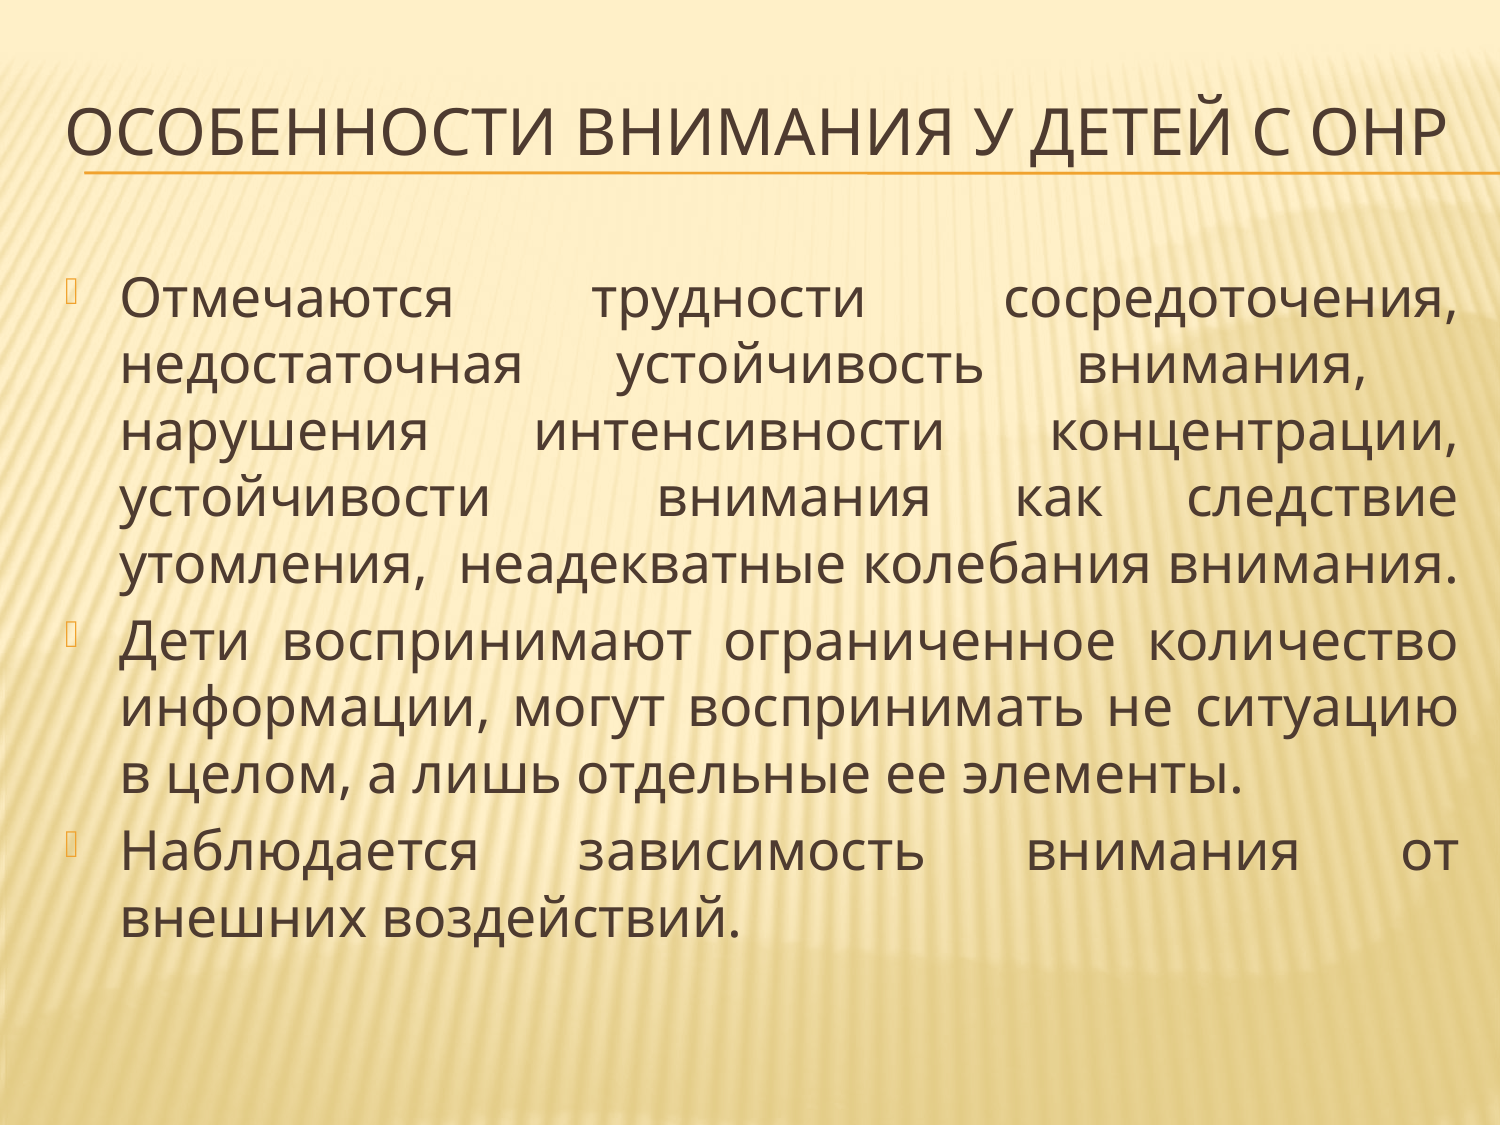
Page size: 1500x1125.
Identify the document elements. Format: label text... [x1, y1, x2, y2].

title Особенности Внимания у детей с ОНР [50, 75, 1475, 185]
list Отмечаются трудности сосредоточения, недостаточная устойчивость внимания, нарушения интенсивности концентрации, устойчивости внимания как следствие утомления, неадекватные колебания внимания. Дети воспринимают ограниченное количество информации, могут воспринимать не ситуацию в целом, а лишь отдельные ее элементы. Наблюдается зависимость внимания от внешних воздействий. [50, 254, 1475, 998]
